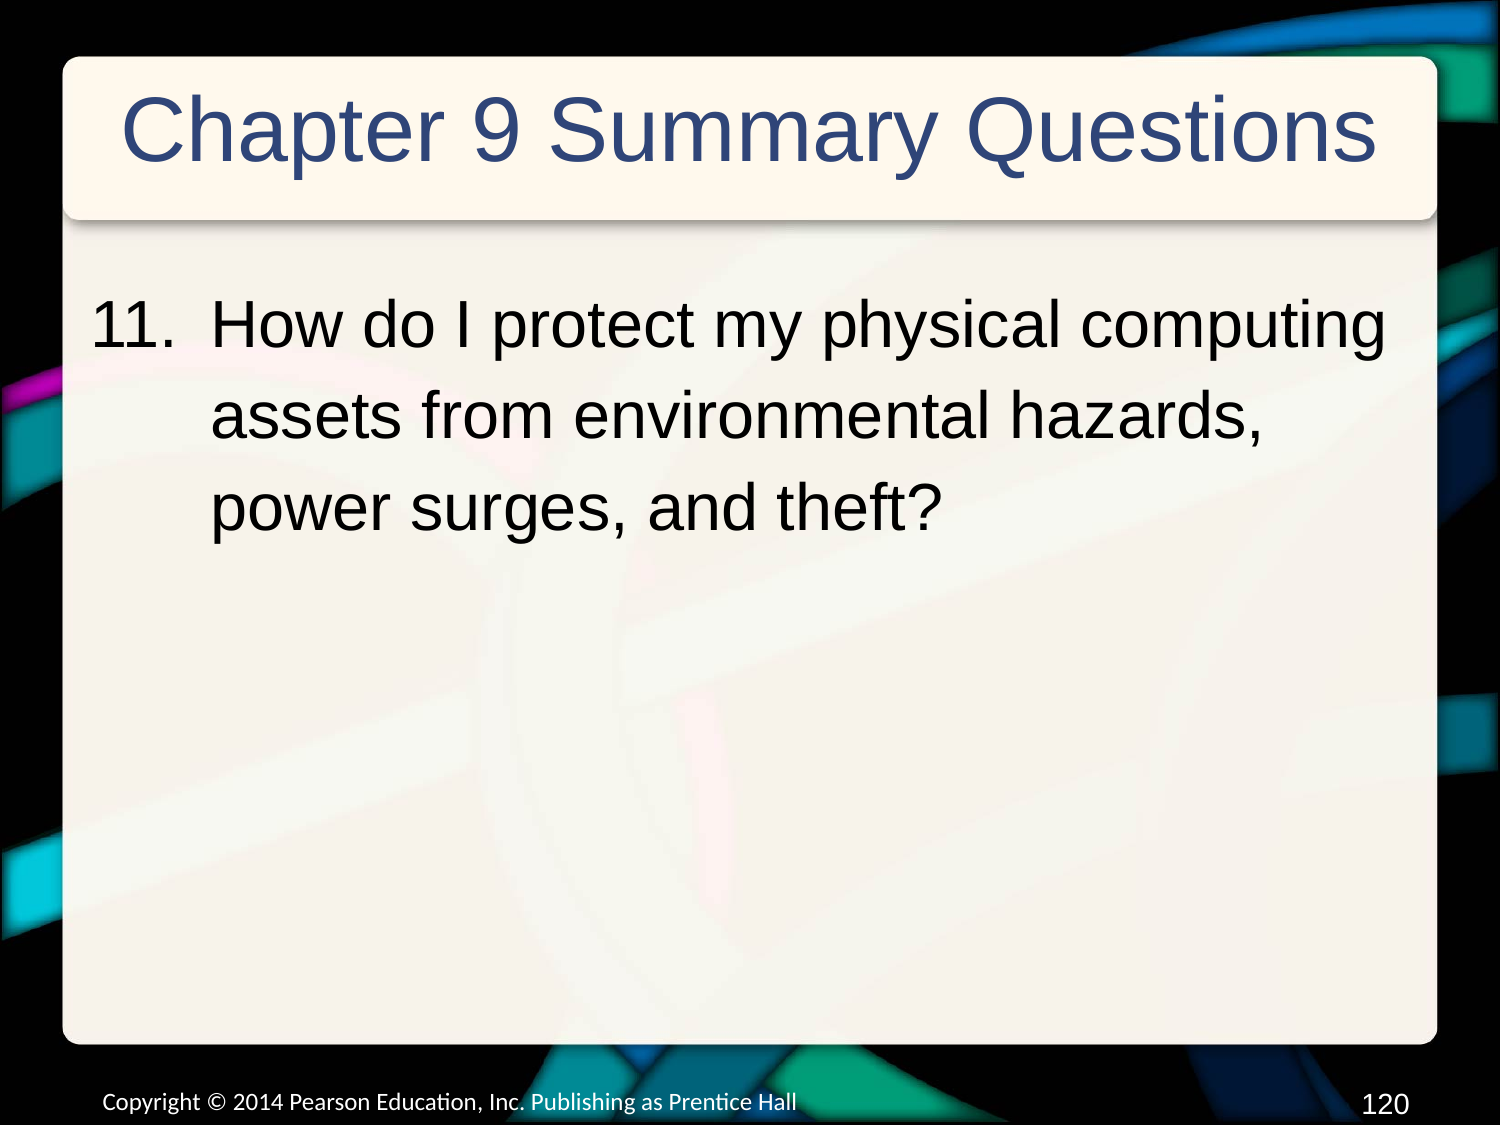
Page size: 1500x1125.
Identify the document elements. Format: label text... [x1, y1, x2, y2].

title Chapter 9 Summary Questions [62, 37, 1438, 213]
slide_number 119 [1200, 1080, 1425, 1125]
list How do I protect my physical computing assets from environmental hazards, power surges, and theft? [75, 262, 1425, 1005]
picture [0, 0, 1500, 1125]
footer Copyright © 2014 Pearson Education, Inc. Publishing as Prentice Hall [87, 1077, 1138, 1123]
